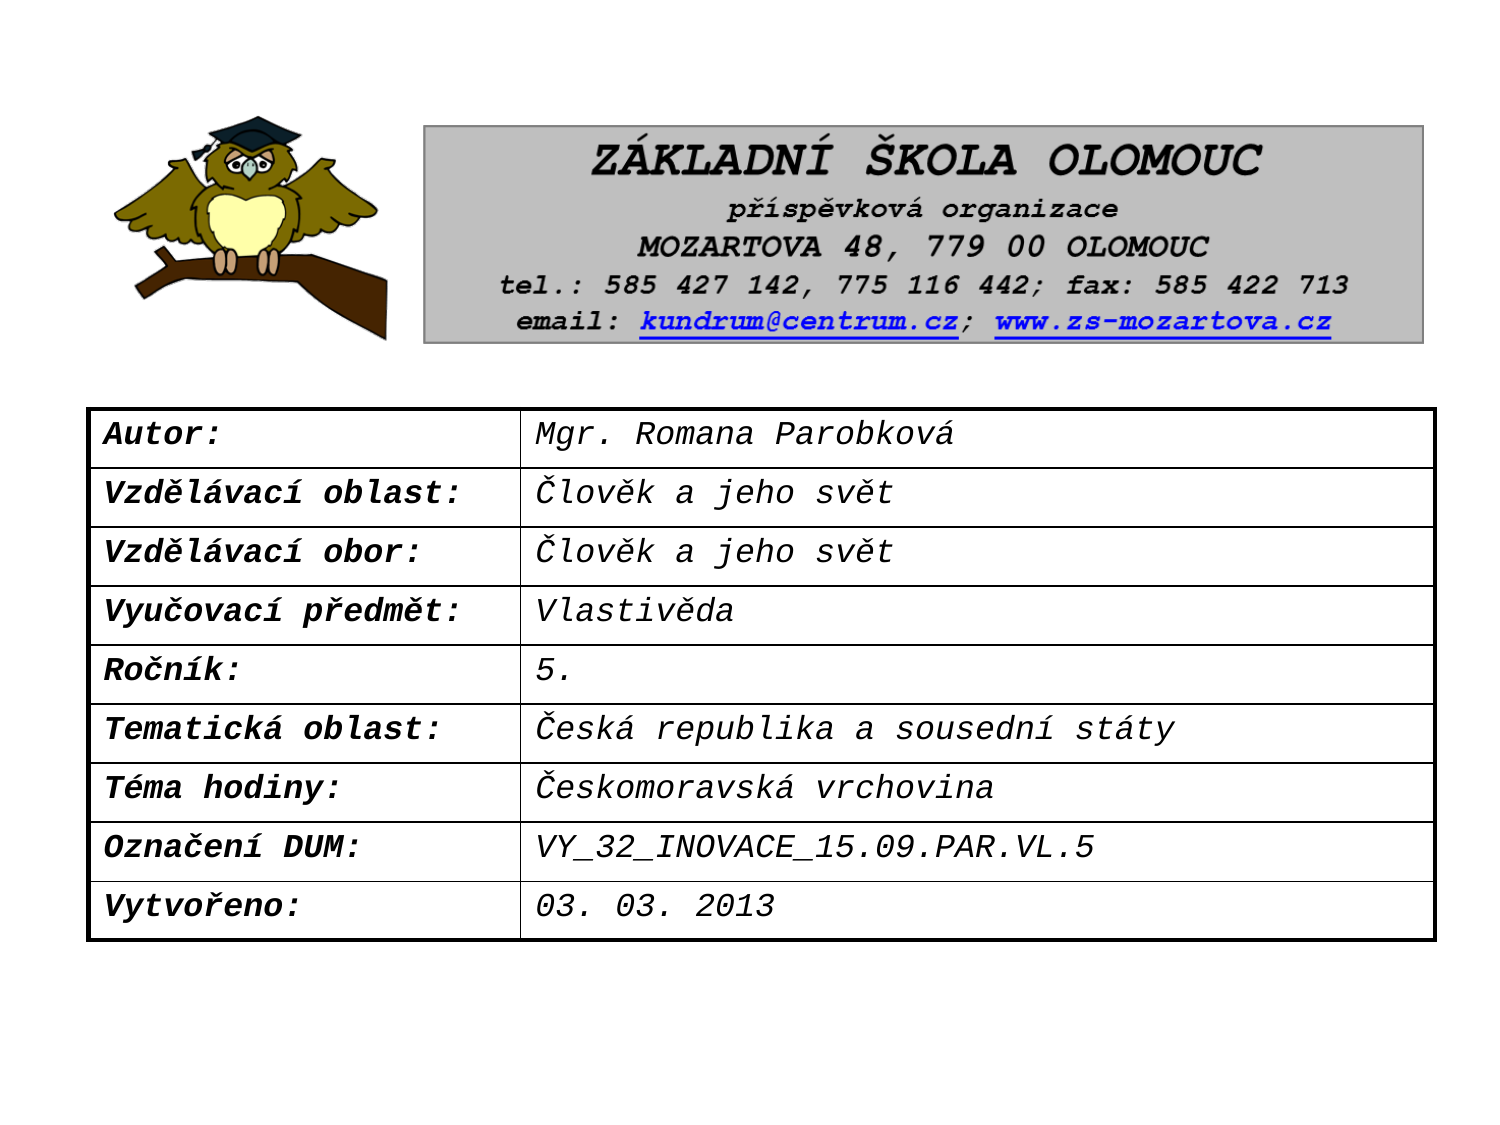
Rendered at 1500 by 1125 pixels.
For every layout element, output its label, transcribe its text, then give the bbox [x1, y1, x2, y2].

table_cell Tematická oblast: [91, 705, 520, 762]
table_cell Českomoravská vrchovina [521, 764, 1433, 821]
table_cell Ročník: [91, 646, 520, 703]
table_cell VY_32_INOVACE_15.09.PAR.VL.5 [521, 823, 1433, 881]
table_header Autor: [91, 411, 520, 467]
table_cell Člověk a jeho svět [521, 469, 1433, 526]
table_cell Česká republika a sousední státy [521, 705, 1433, 762]
table_header Mgr. Romana Parobková [521, 411, 1433, 467]
table_cell Téma hodiny: [91, 764, 520, 821]
table_cell Vzdělávací obor: [91, 528, 520, 585]
table_cell Člověk a jeho svět [521, 528, 1433, 585]
table_cell Vytvořeno: [91, 882, 520, 938]
picture [111, 114, 1424, 358]
table_cell Vzdělávací oblast: [91, 469, 520, 526]
table_cell Označení DUM: [91, 823, 520, 881]
table_cell Vlastivěda [521, 587, 1433, 644]
table_cell Vyučovací předmět: [91, 587, 520, 644]
table_cell 03. 03. 2013 [521, 882, 1433, 938]
table_cell 5. [521, 646, 1433, 703]
